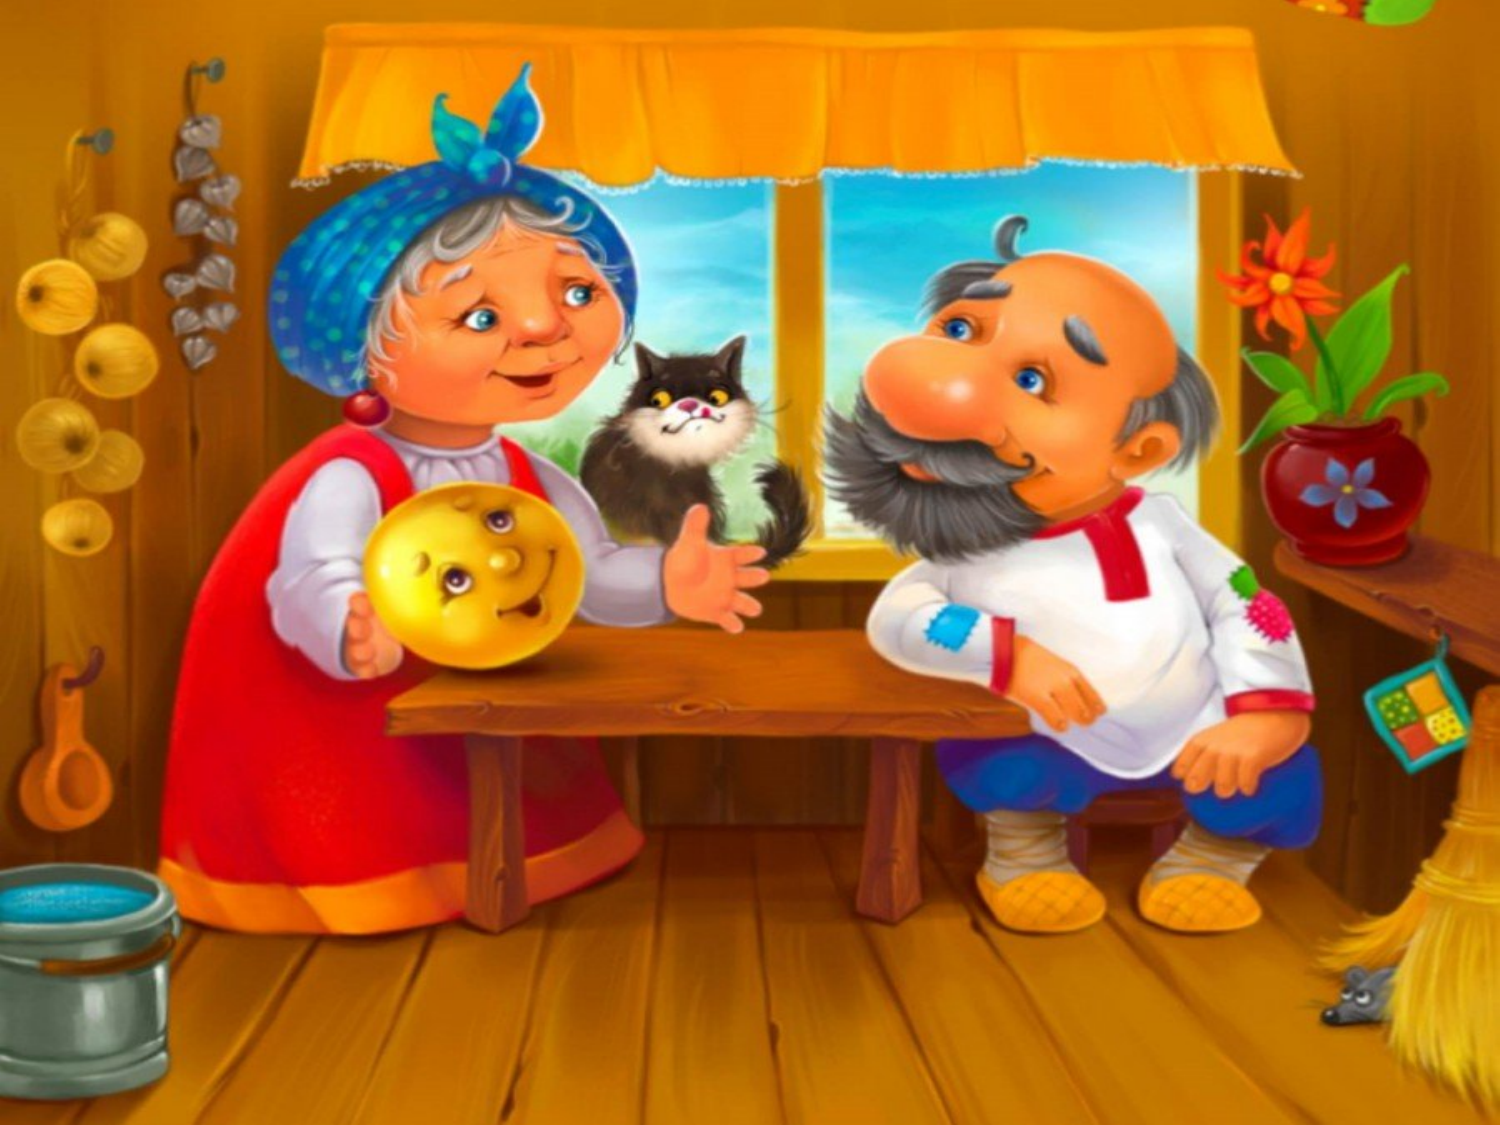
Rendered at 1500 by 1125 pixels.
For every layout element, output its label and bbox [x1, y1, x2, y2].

list [0, 0, 1500, 1125]
